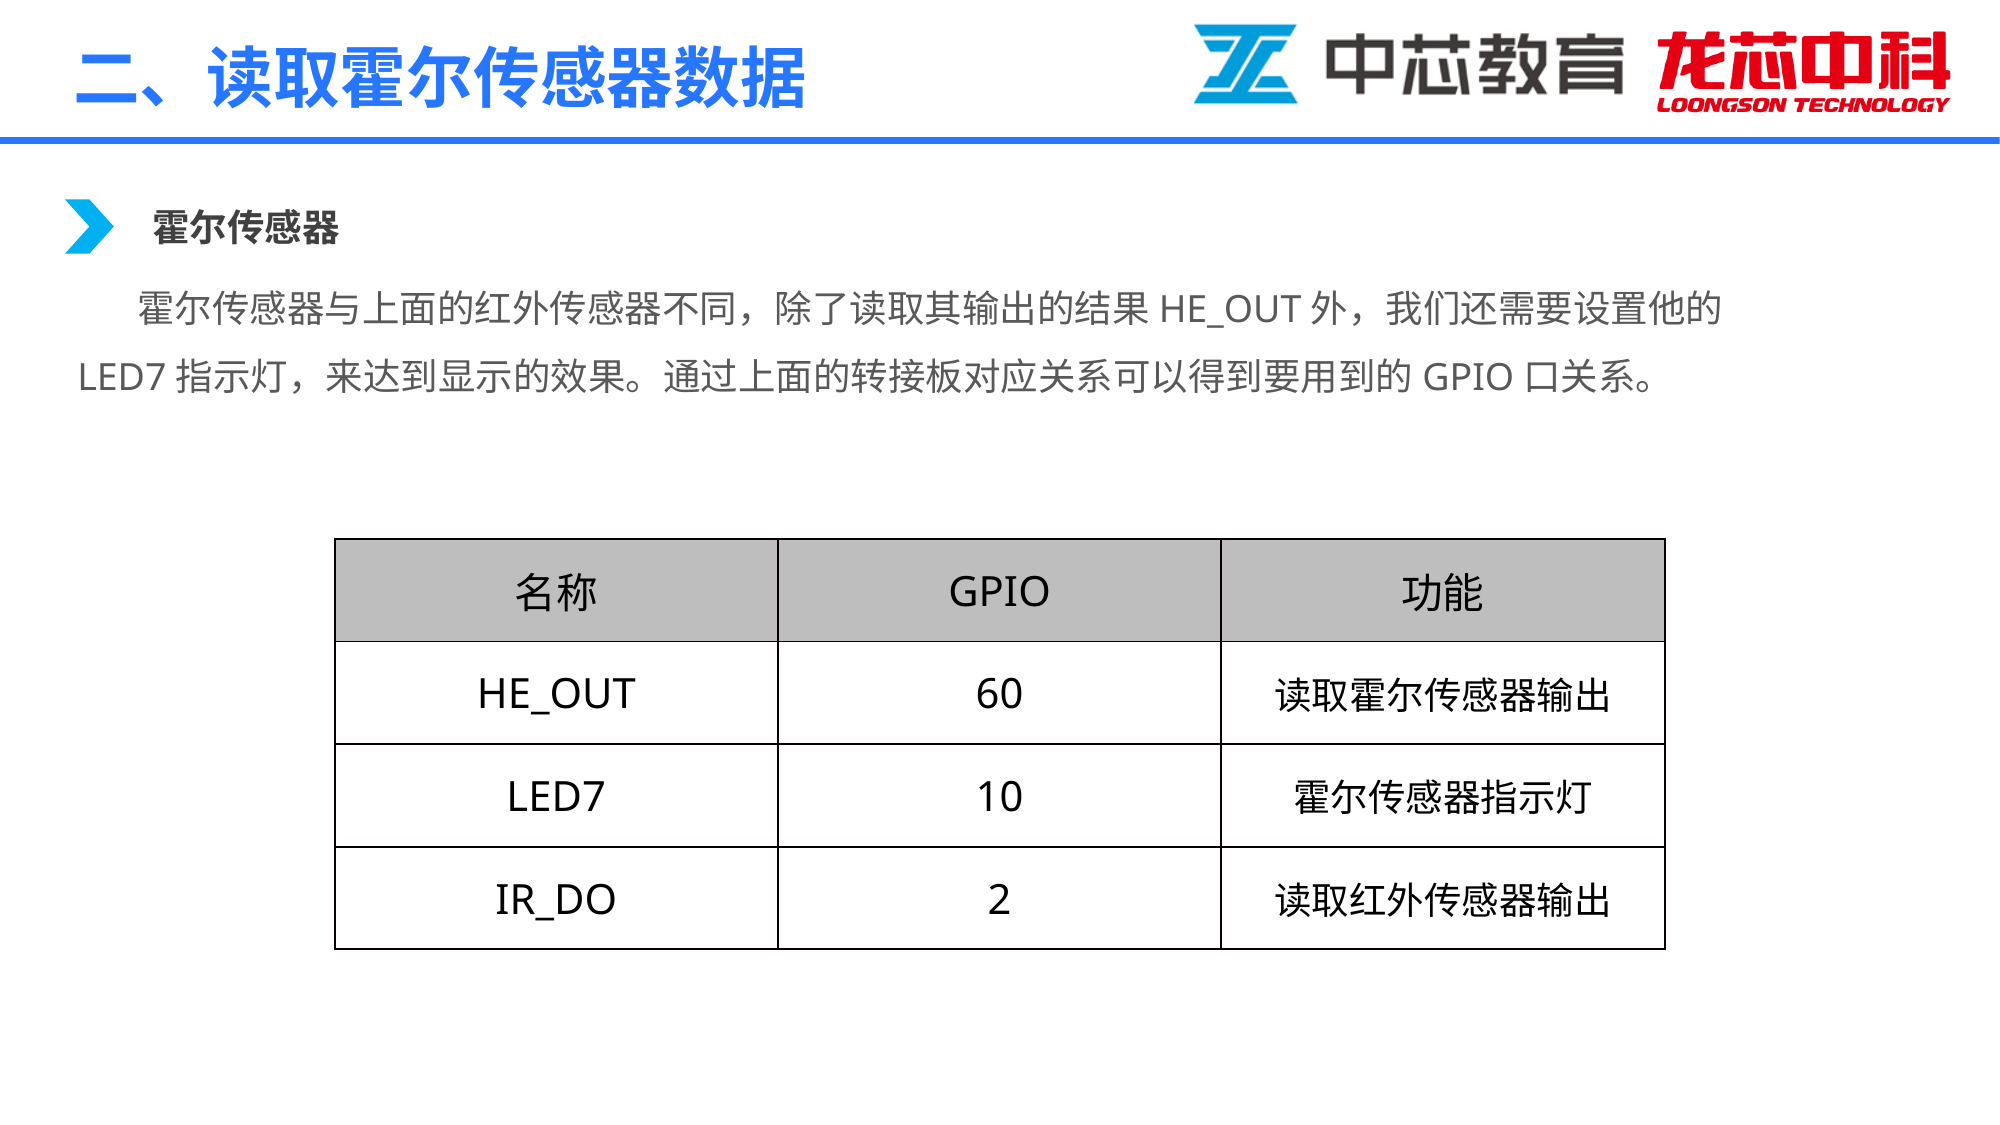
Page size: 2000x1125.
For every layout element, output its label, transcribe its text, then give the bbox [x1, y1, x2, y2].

table_cell LED7 [336, 745, 777, 846]
table_cell 2 [779, 848, 1220, 948]
text_box [63, 197, 116, 256]
text_box 霍尔传感器与上面的红外传感器不同，除了读取其输出的结果HE_OUT外，我们还需要设置他的LED7指示灯，来达到显示的效果。通过上面的转接板对应关系可以得到要用到的GPIO口关系。 [62, 255, 1826, 406]
table_header 功能 [1222, 540, 1664, 641]
table_cell IR_DO [336, 848, 777, 948]
table_header 名称 [336, 540, 777, 641]
text_box 二、读取霍尔传感器数据 [58, 21, 1159, 130]
table_cell 读取红外传感器输出 [1222, 848, 1664, 948]
picture [1655, 26, 1951, 114]
text_box 霍尔传感器 [137, 196, 355, 257]
table_cell 读取霍尔传感器输出 [1222, 642, 1664, 743]
picture [1164, 0, 1652, 130]
table_header GPIO [779, 540, 1220, 641]
table_cell HE_OUT [336, 642, 777, 743]
table_cell 60 [779, 642, 1220, 743]
table_cell 10 [779, 745, 1220, 846]
table_cell 霍尔传感器指示灯 [1222, 745, 1664, 846]
